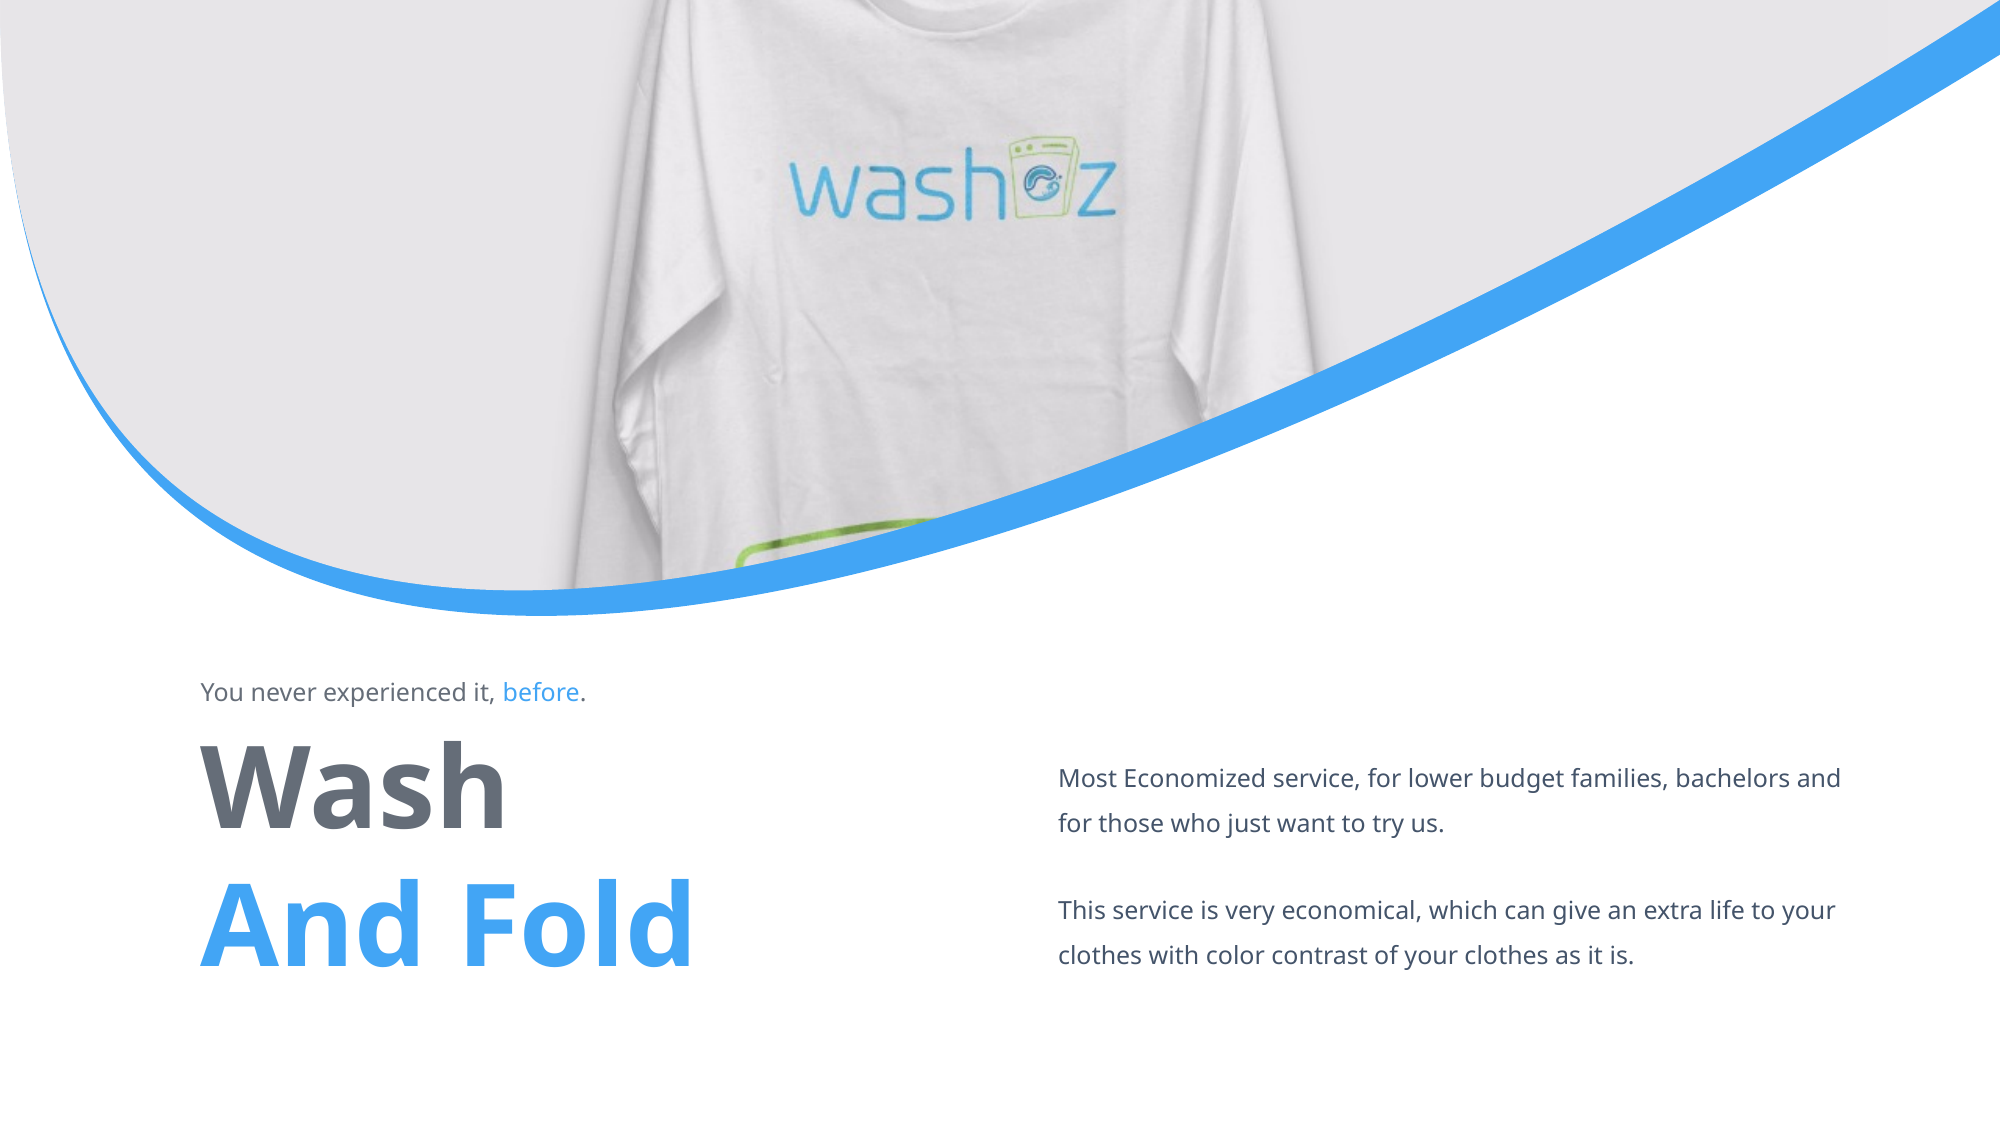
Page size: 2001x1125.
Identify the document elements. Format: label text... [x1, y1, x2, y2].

text_box You never experienced it, before. [185, 669, 694, 706]
picture [0, 0, 2000, 591]
text_box Wash And Fold [185, 706, 1015, 997]
text_box Most Economized service, for lower budget families, bachelors and for those who just want to try us. This service is very economical, which can give an extra life to your clothes with color contrast of your clothes as it is. [1043, 740, 1897, 977]
text_box [343, 591, 783, 617]
